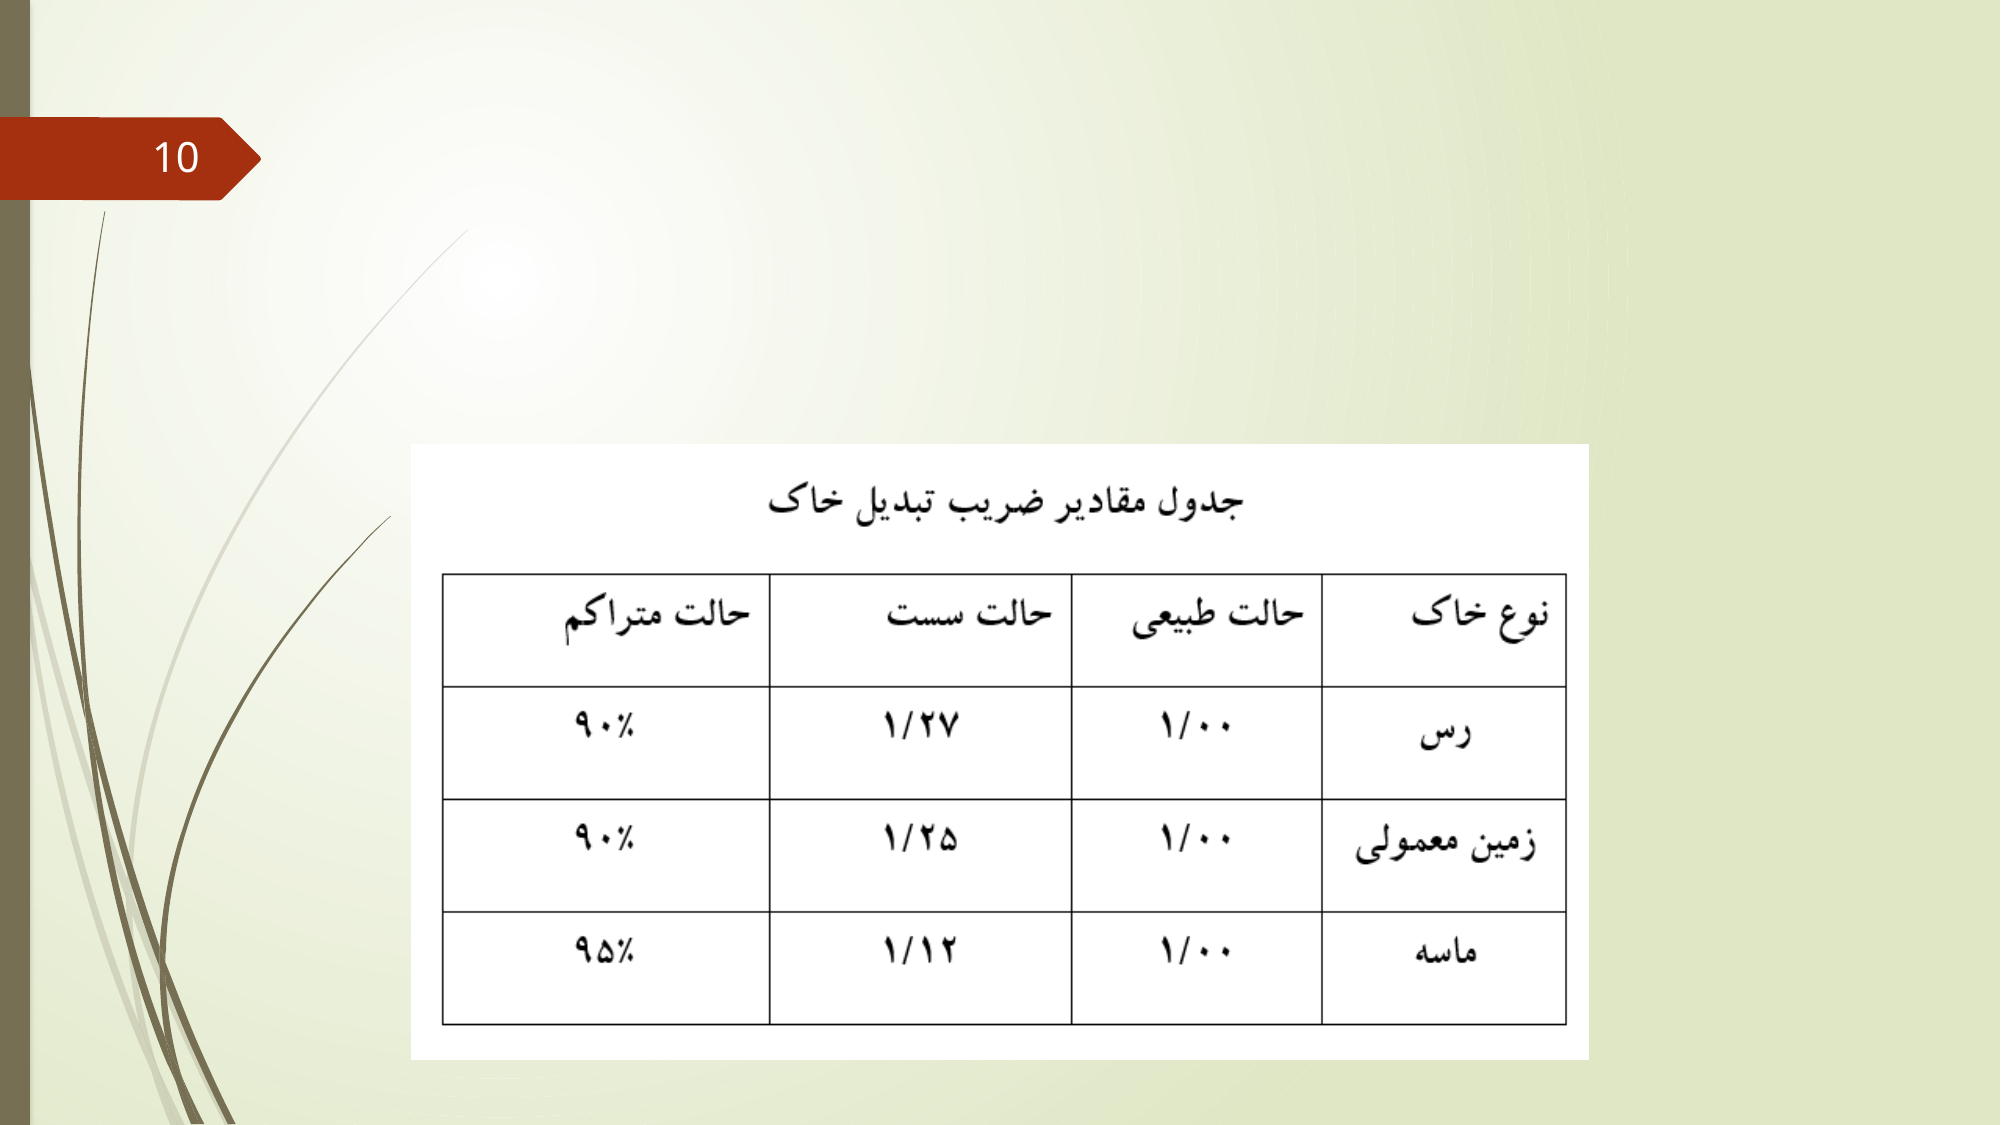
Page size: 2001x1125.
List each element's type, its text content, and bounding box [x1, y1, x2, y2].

slide_number 10 [87, 129, 216, 190]
picture [411, 444, 1589, 1061]
